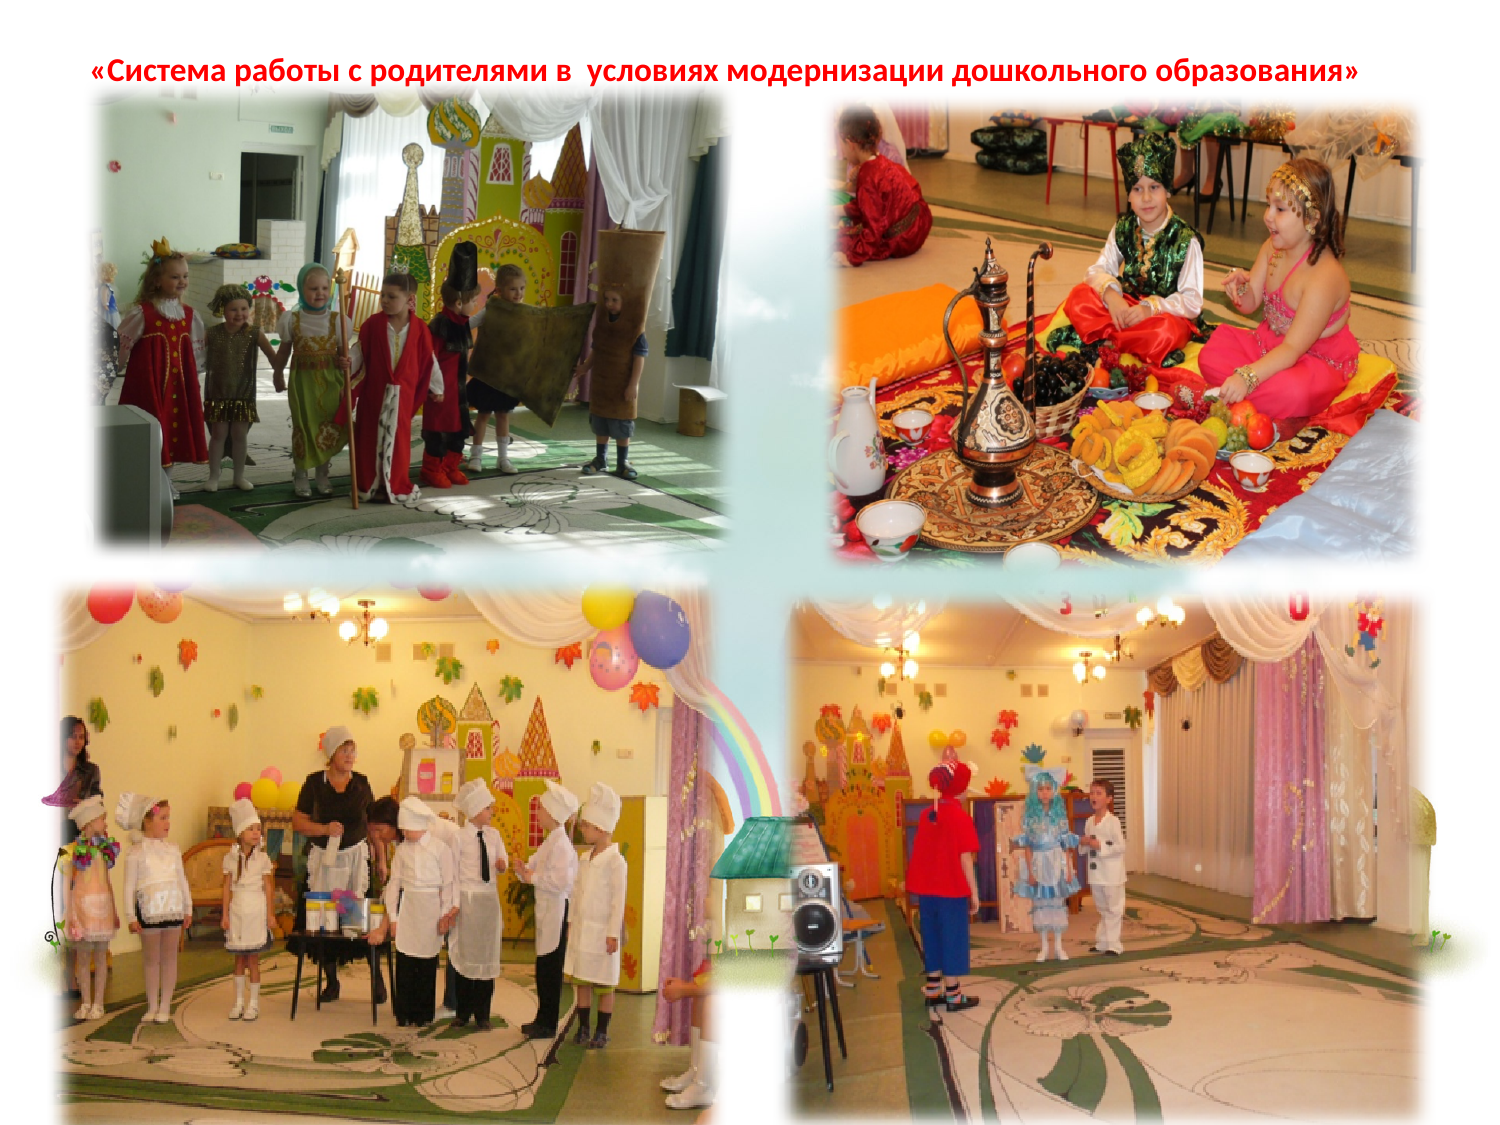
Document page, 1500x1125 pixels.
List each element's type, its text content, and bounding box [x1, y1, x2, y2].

text_box «Система работы с родителями в условиях модернизации дошкольного образования» [64, 40, 1388, 92]
picture [0, 77, 1500, 1125]
